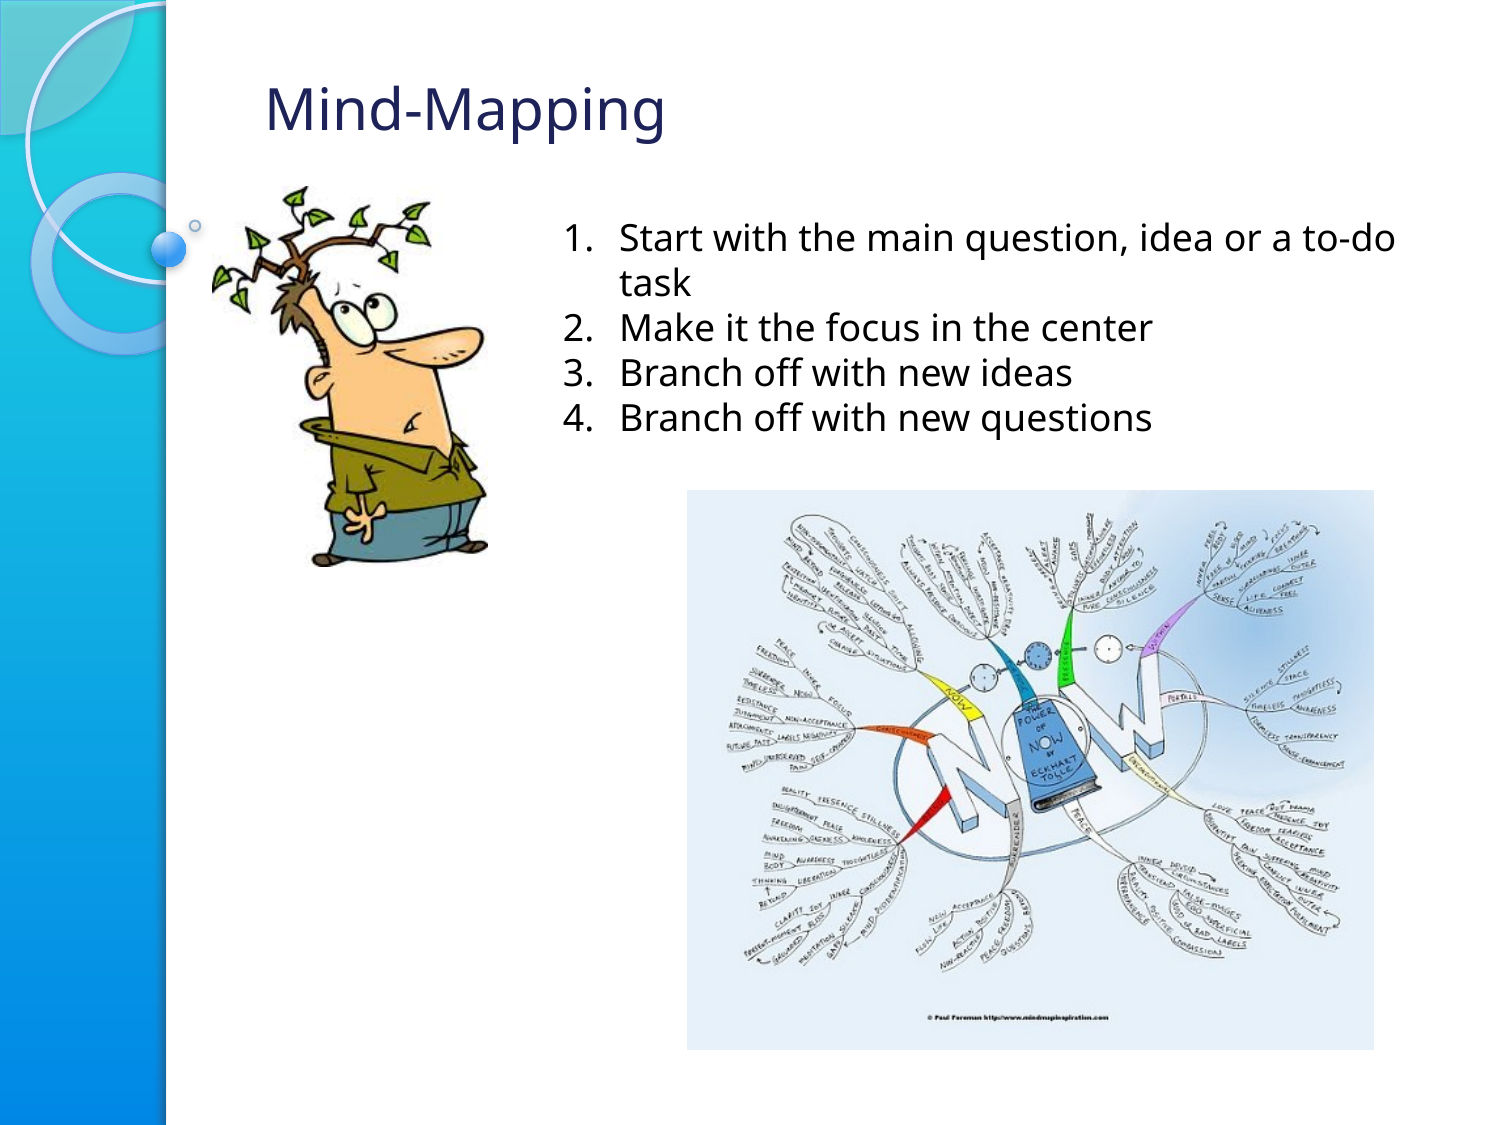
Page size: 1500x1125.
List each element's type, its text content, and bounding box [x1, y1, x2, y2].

text_box [25, 0, 443, 155]
picture [687, 490, 1374, 1051]
text_box [25, 155, 50, 162]
title Mind-Mapping [449, 0, 1325, 150]
text_box [50, 0, 448, 187]
text_box Start with the main question, idea or a to-do task Make it the focus in the center Branch off with new ideas Branch off with new questions [548, 206, 1474, 446]
picture [212, 186, 488, 568]
